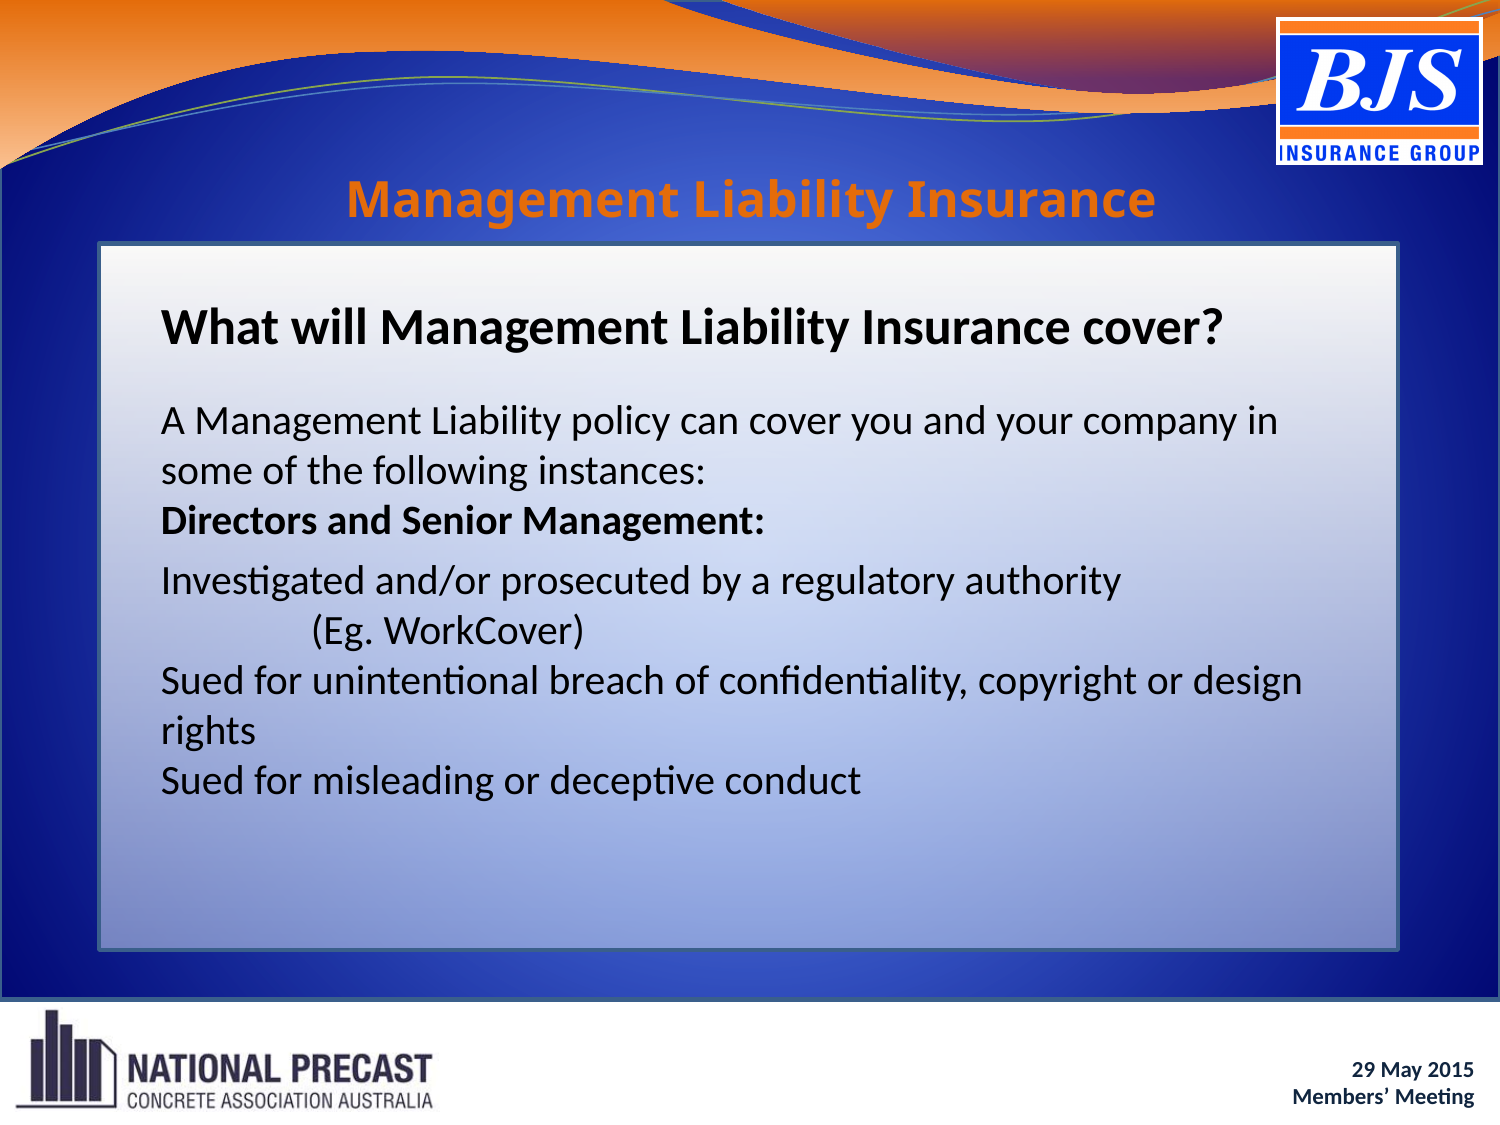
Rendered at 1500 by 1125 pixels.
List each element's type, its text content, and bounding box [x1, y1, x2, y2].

list What will Management Liability Insurance cover? A Management Liability policy can cover you and your company in some of the following instances: Directors and Senior Management: Investigated and/or prosecuted by a regulatory authority (Eg. WorkCover) Sued for unintentional breach of confidentiality, copyright or design rights Sued for misleading or deceptive conduct [146, 285, 1352, 888]
picture [14, 1007, 445, 1112]
picture [1280, 21, 1479, 161]
text_box [97, 241, 1400, 952]
text_box Management Liability Insurance [101, 159, 1401, 235]
